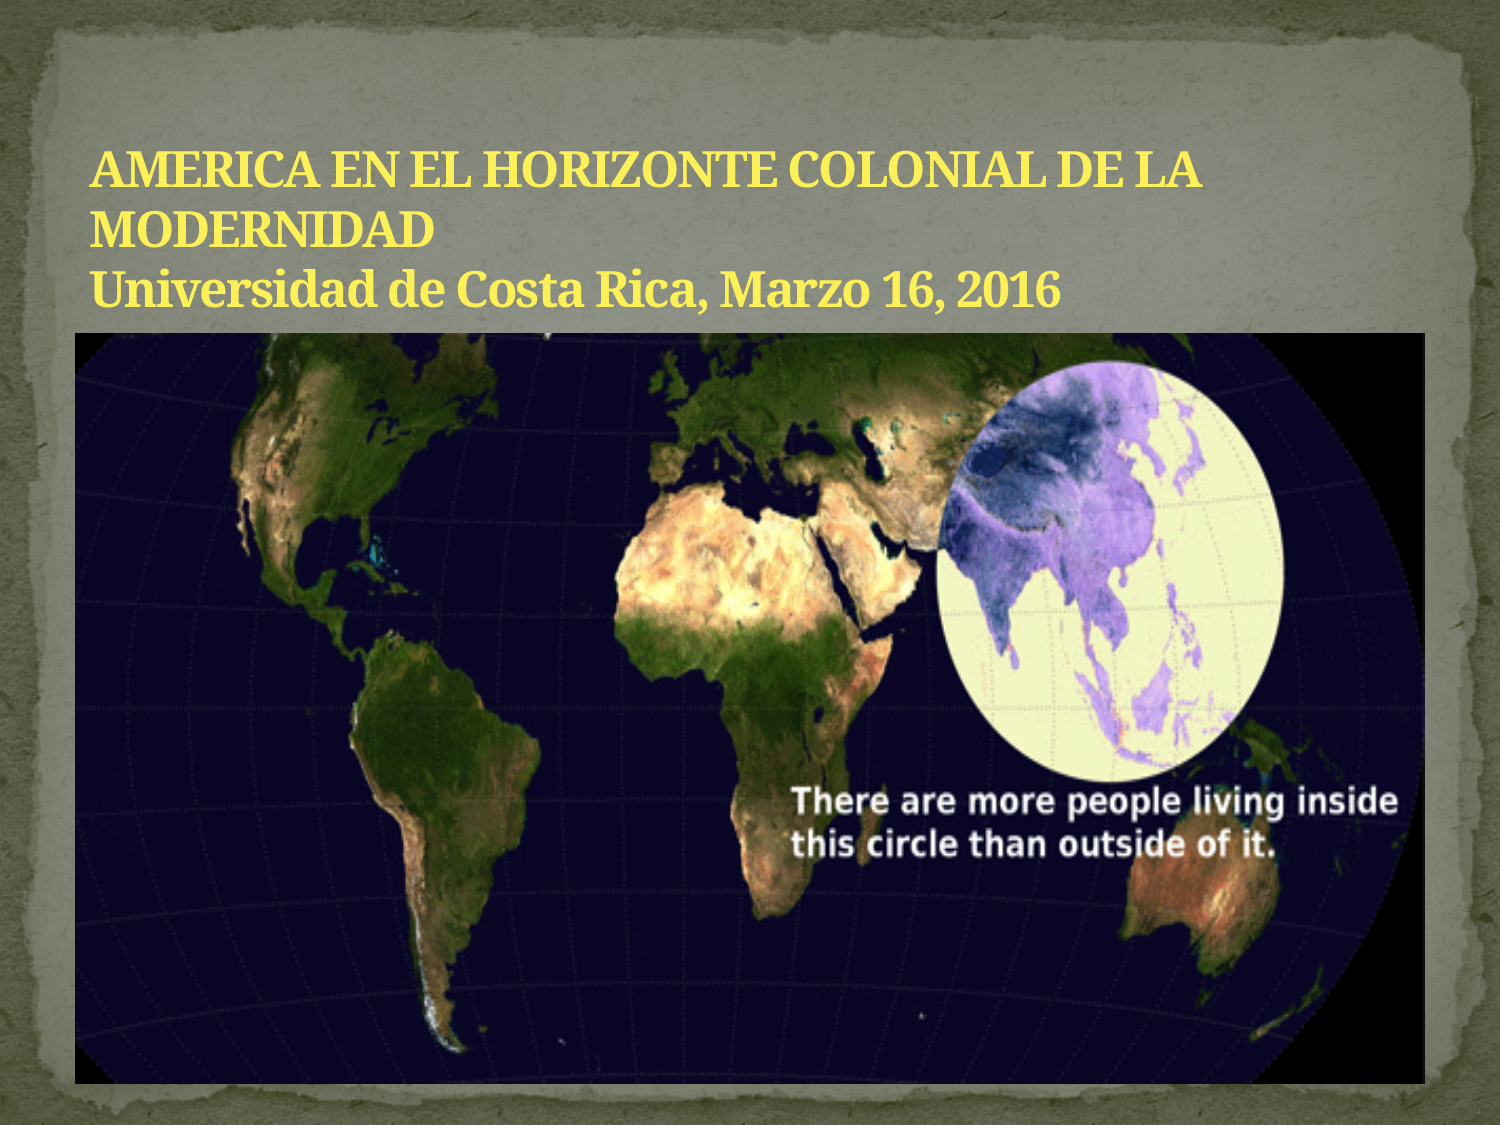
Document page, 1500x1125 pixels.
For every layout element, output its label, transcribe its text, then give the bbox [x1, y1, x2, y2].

title AMERICA EN EL HORIZONTE COLONIAL DE LA MODERNIDAD Universidad de Costa Rica, Marzo 16, 2016 [74, 124, 1425, 326]
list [77, 336, 1424, 1082]
